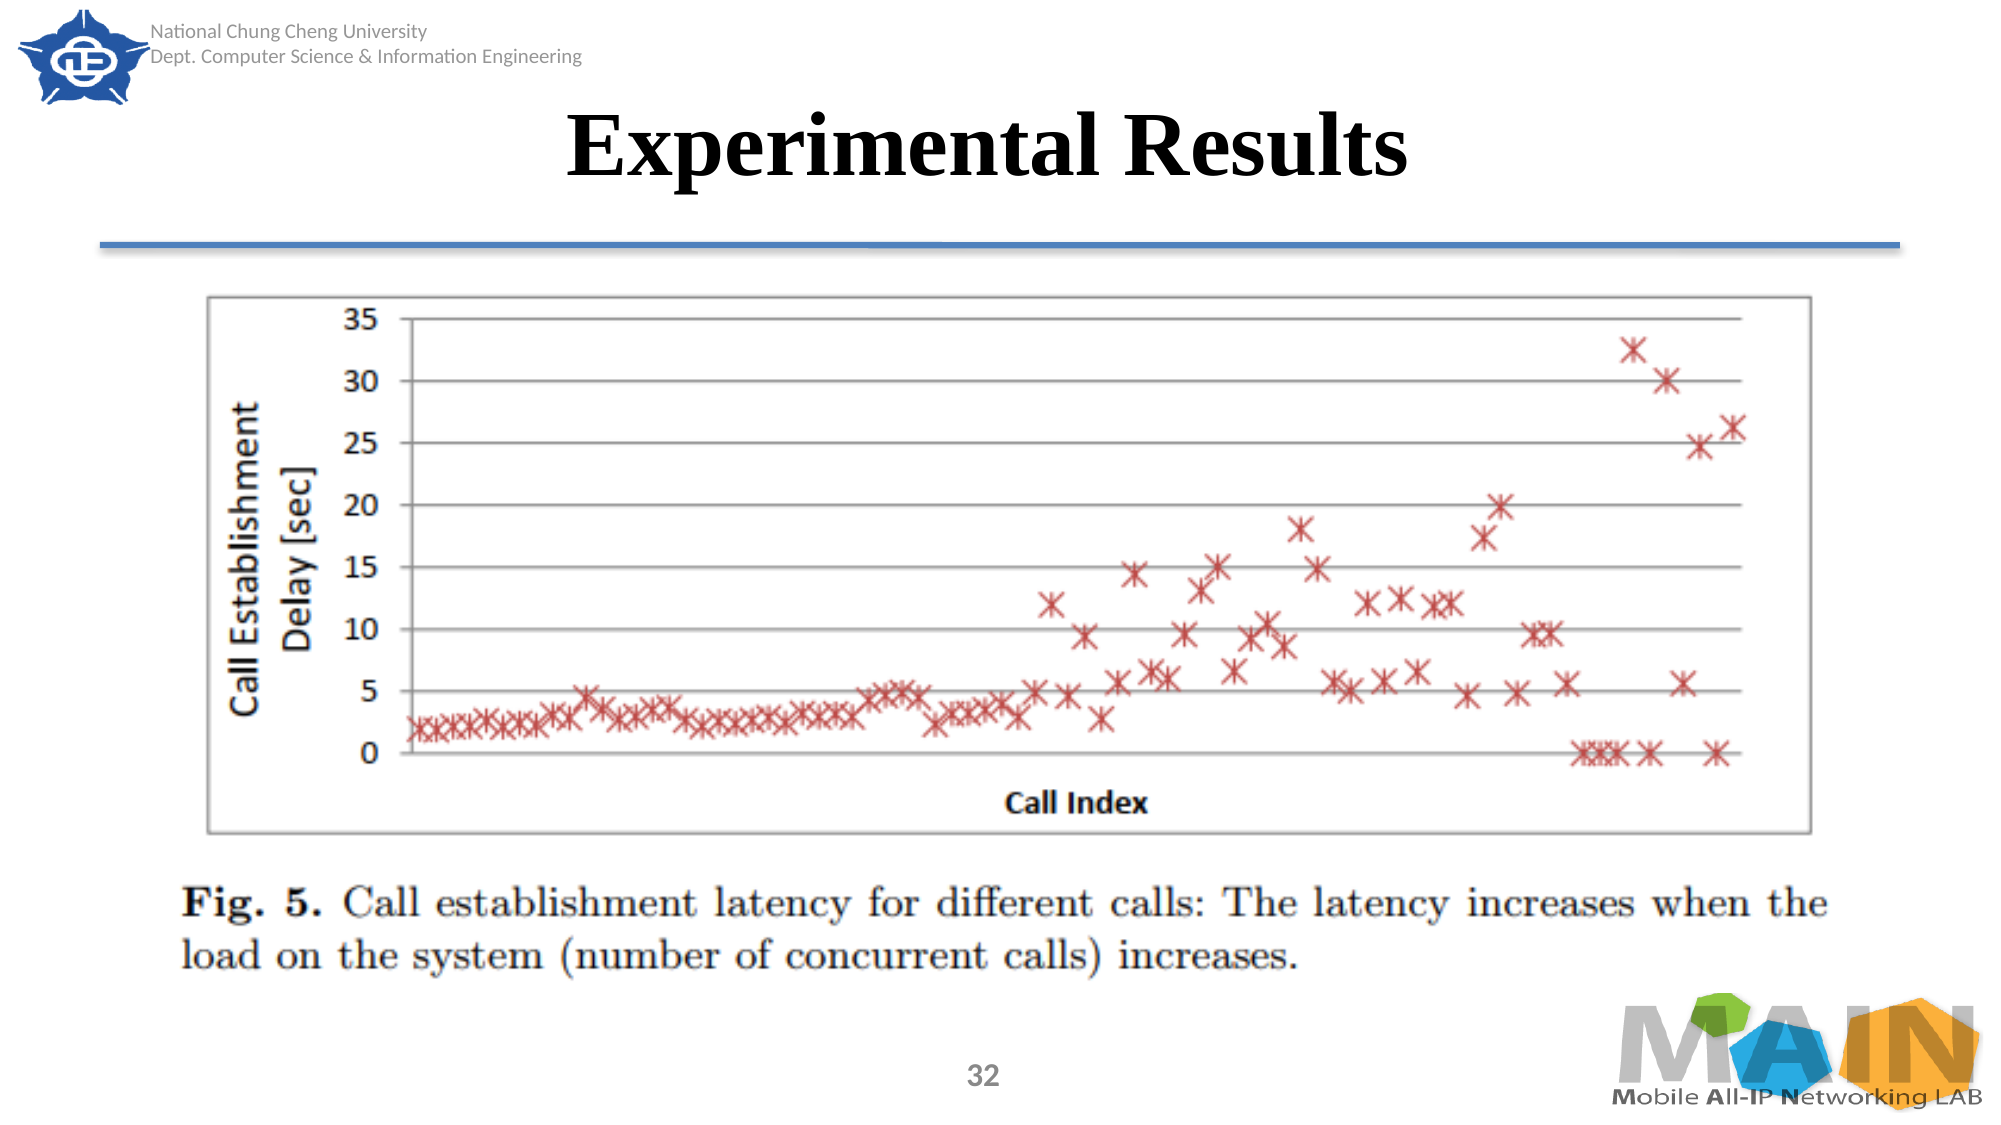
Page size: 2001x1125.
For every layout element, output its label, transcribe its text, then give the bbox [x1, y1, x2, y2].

title Experimental Results [99, 44, 1901, 233]
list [157, 265, 1851, 993]
picture [0, 0, 168, 113]
picture [1400, 987, 1984, 1113]
slide_number 32 [750, 1042, 1217, 1103]
